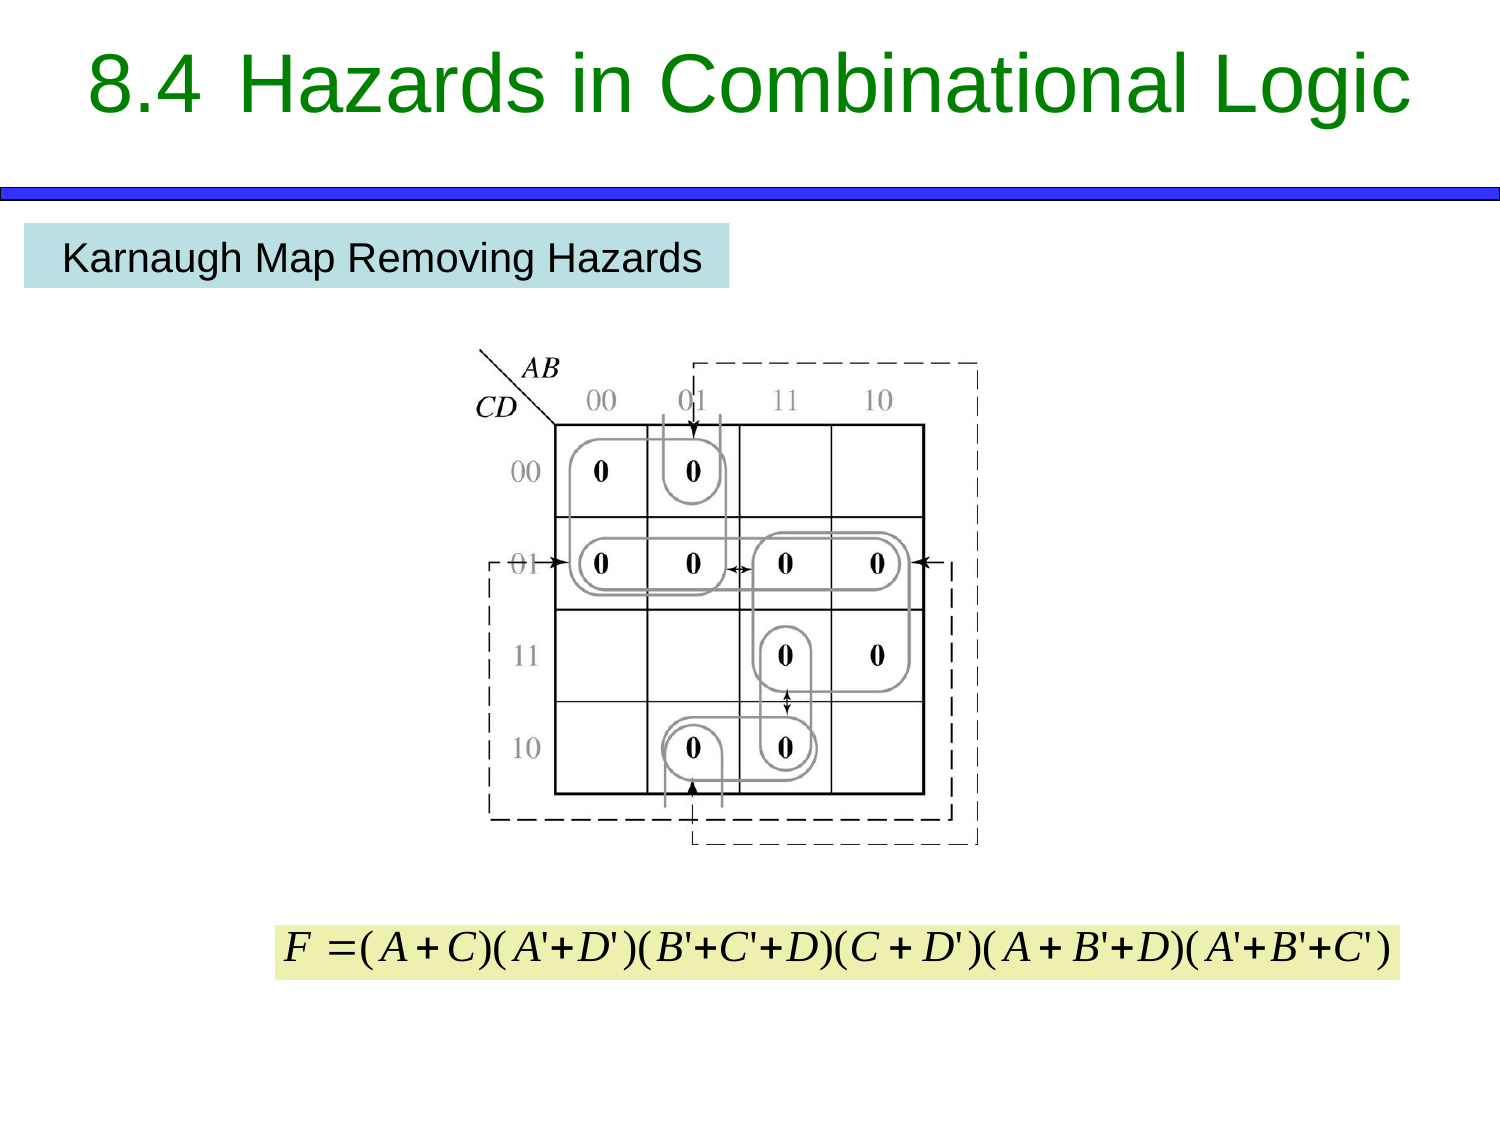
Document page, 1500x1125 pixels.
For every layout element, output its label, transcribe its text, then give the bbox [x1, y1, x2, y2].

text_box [274, 924, 1401, 981]
text_box Karnaugh Map Removing Hazards [24, 223, 730, 288]
picture [474, 349, 979, 845]
title 8.4 Hazards in Combinational Logic [0, 0, 1500, 158]
